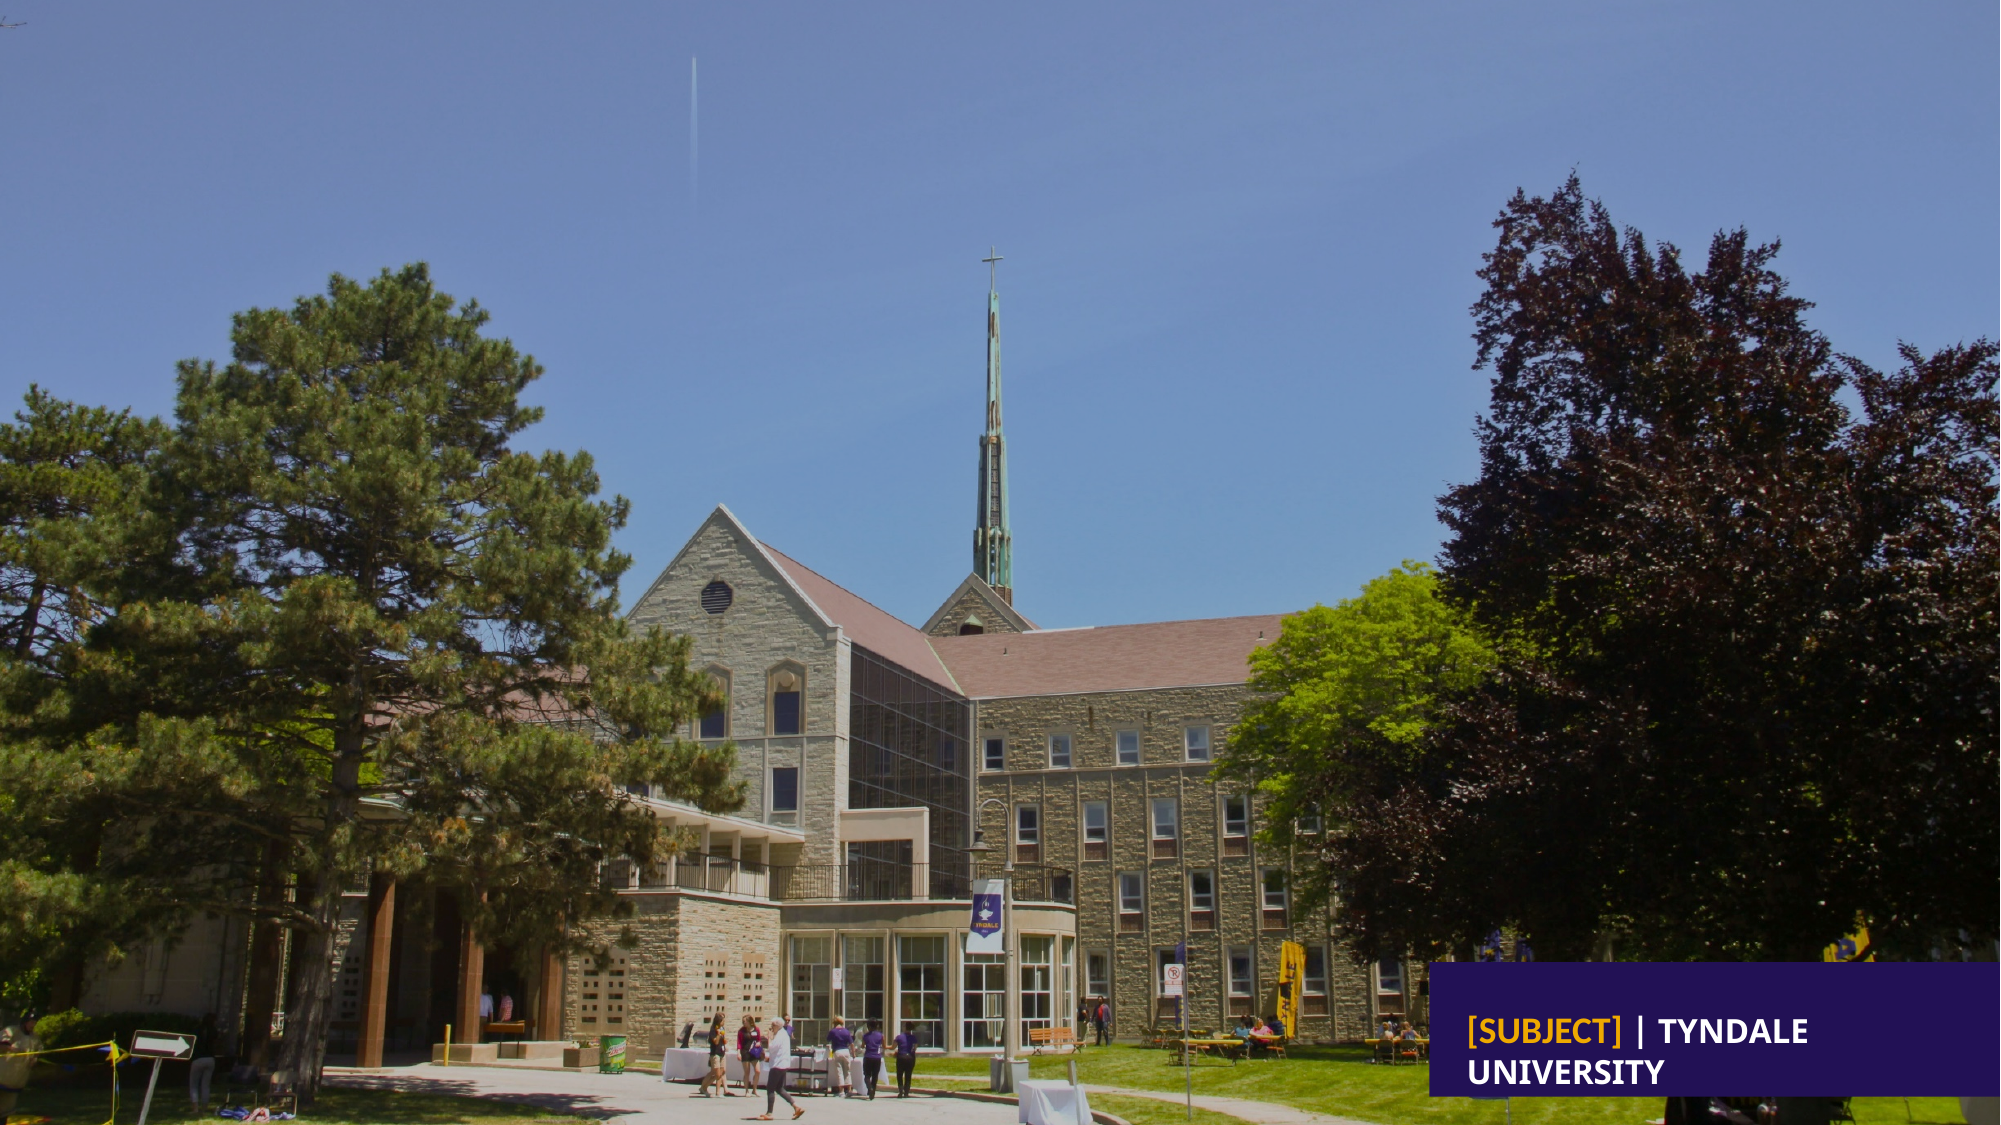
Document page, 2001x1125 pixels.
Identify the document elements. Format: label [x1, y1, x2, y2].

list [0, 0, 2000, 1125]
